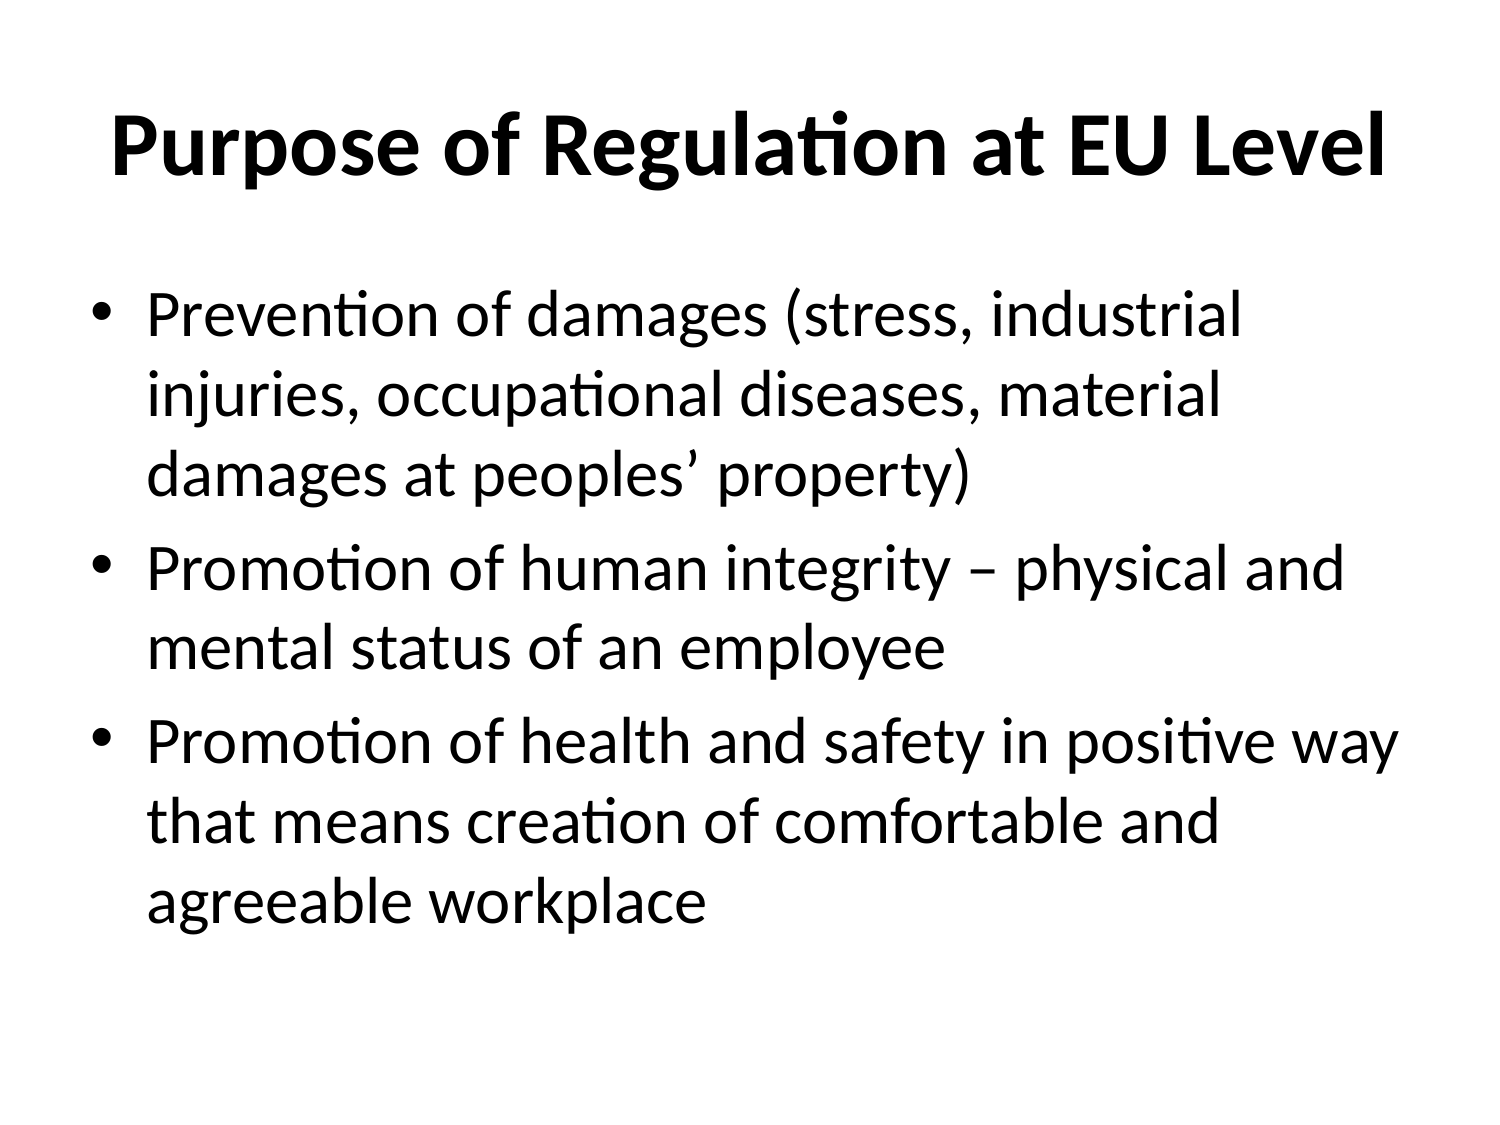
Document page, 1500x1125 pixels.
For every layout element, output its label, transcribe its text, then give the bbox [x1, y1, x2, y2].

list Prevention of damages (stress, industrial injuries, occupational diseases, material damages at peoples’ property) Promotion of human integrity – physical and mental status of an employee Promotion of health and safety in positive way that means creation of comfortable and agreeable workplace [75, 262, 1425, 1005]
title Purpose of Regulation at EU Level [75, 45, 1425, 233]
